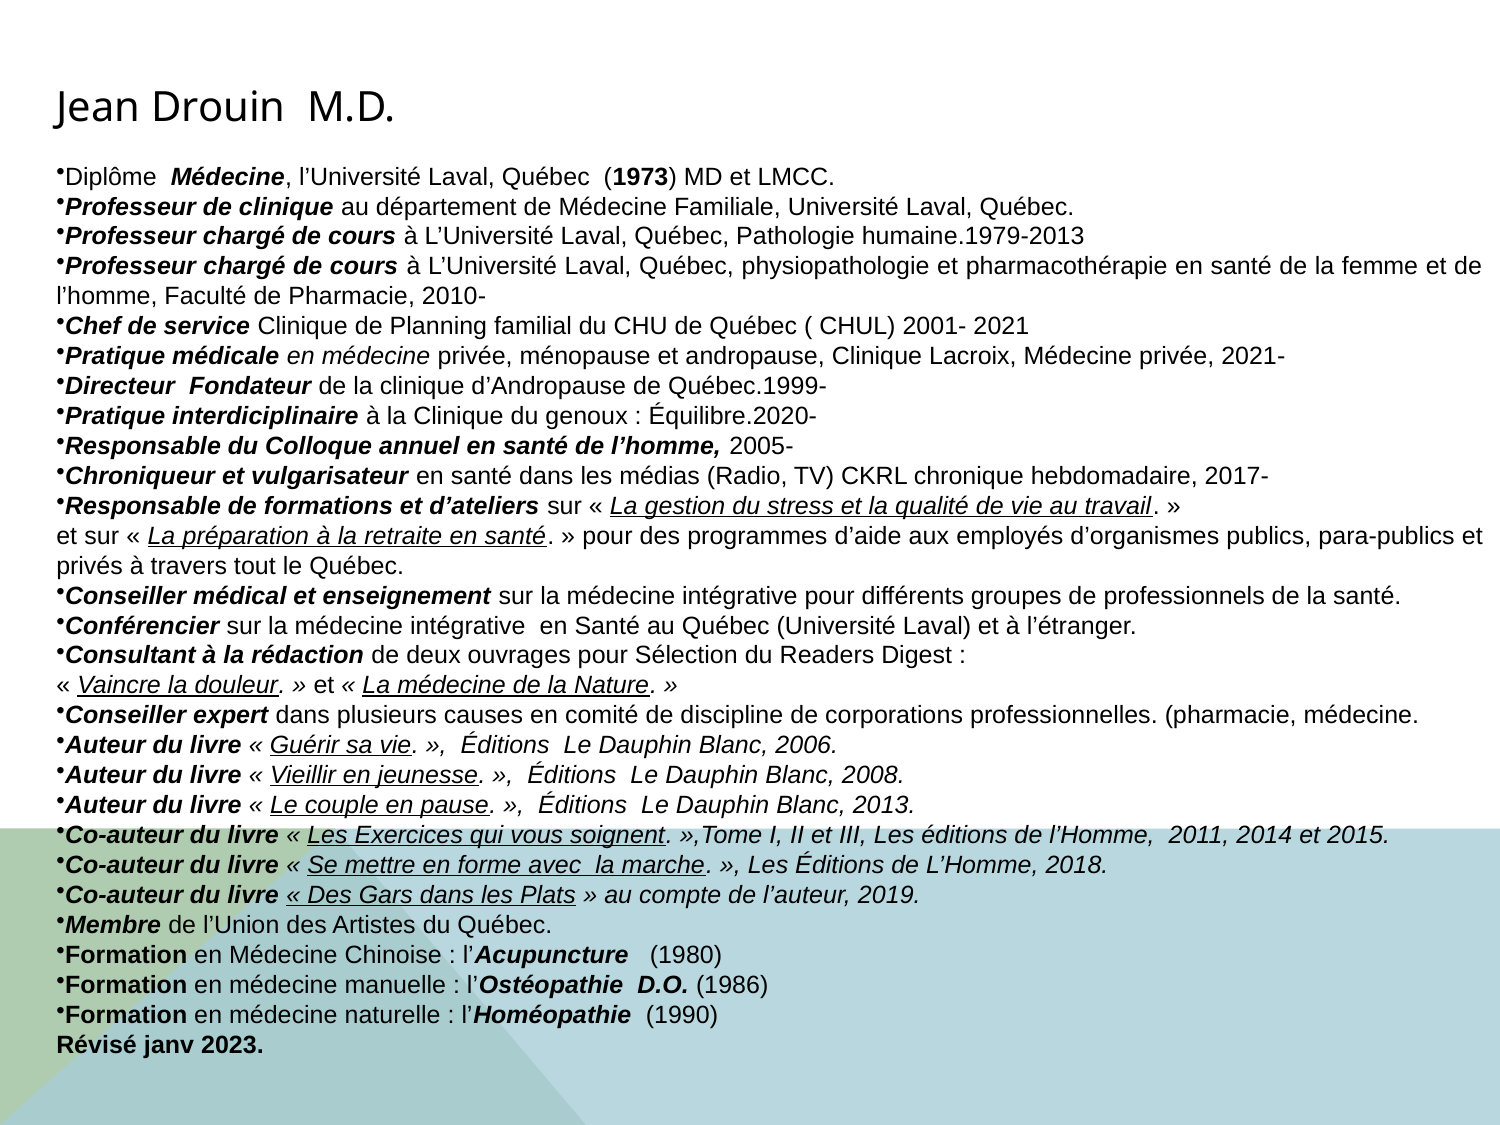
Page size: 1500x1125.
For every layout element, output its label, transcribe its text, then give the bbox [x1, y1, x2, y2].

text_box Jean Drouin M.D. Diplôme Médecine, l’Université Laval, Québec (1973) MD et LMCC. Professeur de clinique au département de Médecine Familiale, Université Laval, Québec. Professeur chargé de cours à L’Université Laval, Québec, Pathologie humaine.1979-2013 Professeur chargé de cours à L’Université Laval, Québec, physiopathologie et pharmacothérapie en santé de la femme et de l’homme, Faculté de Pharmacie, 2010- Chef de service Clinique de Planning familial du CHU de Québec ( CHUL) 2001- 2021 Pratique médicale en médecine privée, ménopause et andropause, Clinique Lacroix, Médecine privée, 2021- Directeur Fondateur de la clinique d’Andropause de Québec.1999- Pratique interdiciplinaire à la Clinique du genoux : Équilibre.2020- Responsable du Colloque annuel en santé de l’homme, 2005- Chroniqueur et vulgarisateur en santé dans les médias (Radio, TV) CKRL chronique hebdomadaire, 2017- Responsable de formations et d’ateliers sur « La gestion du stress et la qualité de vie au travail. » et sur « La préparation à la retraite en santé. » pour des programmes d’aide aux employés d’organismes publics, para-publics et privés à travers tout le Québec. Conseiller médical et enseignement sur la médecine intégrative pour différents groupes de professionnels de la santé. Conférencier sur la médecine intégrative en Santé au Québec (Université Laval) et à l’étranger. Consultant à la rédaction de deux ouvrages pour Sélection du Readers Digest : « Vaincre la douleur. » et « La médecine de la Nature. » Conseiller expert dans plusieurs causes en comité de discipline de corporations professionnelles. (pharmacie, médecine. Auteur du livre « Guérir sa vie. », Éditions Le Dauphin Blanc, 2006. Auteur du livre « Vieillir en jeunesse. », Éditions Le Dauphin Blanc, 2008. Auteur du livre « Le couple en pause. », Éditions Le Dauphin Blanc, 2013. Co-auteur du livre « Les Exercices qui vous soignent. »,Tome I, II et III, Les éditions de l’Homme, 2011, 2014 et 2015. Co-auteur du livre « Se mettre en forme avec la marche. », Les Éditions de L’Homme, 2018. Co-auteur du livre « Des Gars dans les Plats » au compte de l’auteur, 2019. Membre de l’Union des Artistes du Québec. Formation en Médecine Chinoise : l’Acupuncture (1980) Formation en médecine manuelle : l’Ostéopathie D.O. (1986) Formation en médecine naturelle : l’Homéopathie (1990) Révisé janv 2023. [41, 22, 1500, 1066]
